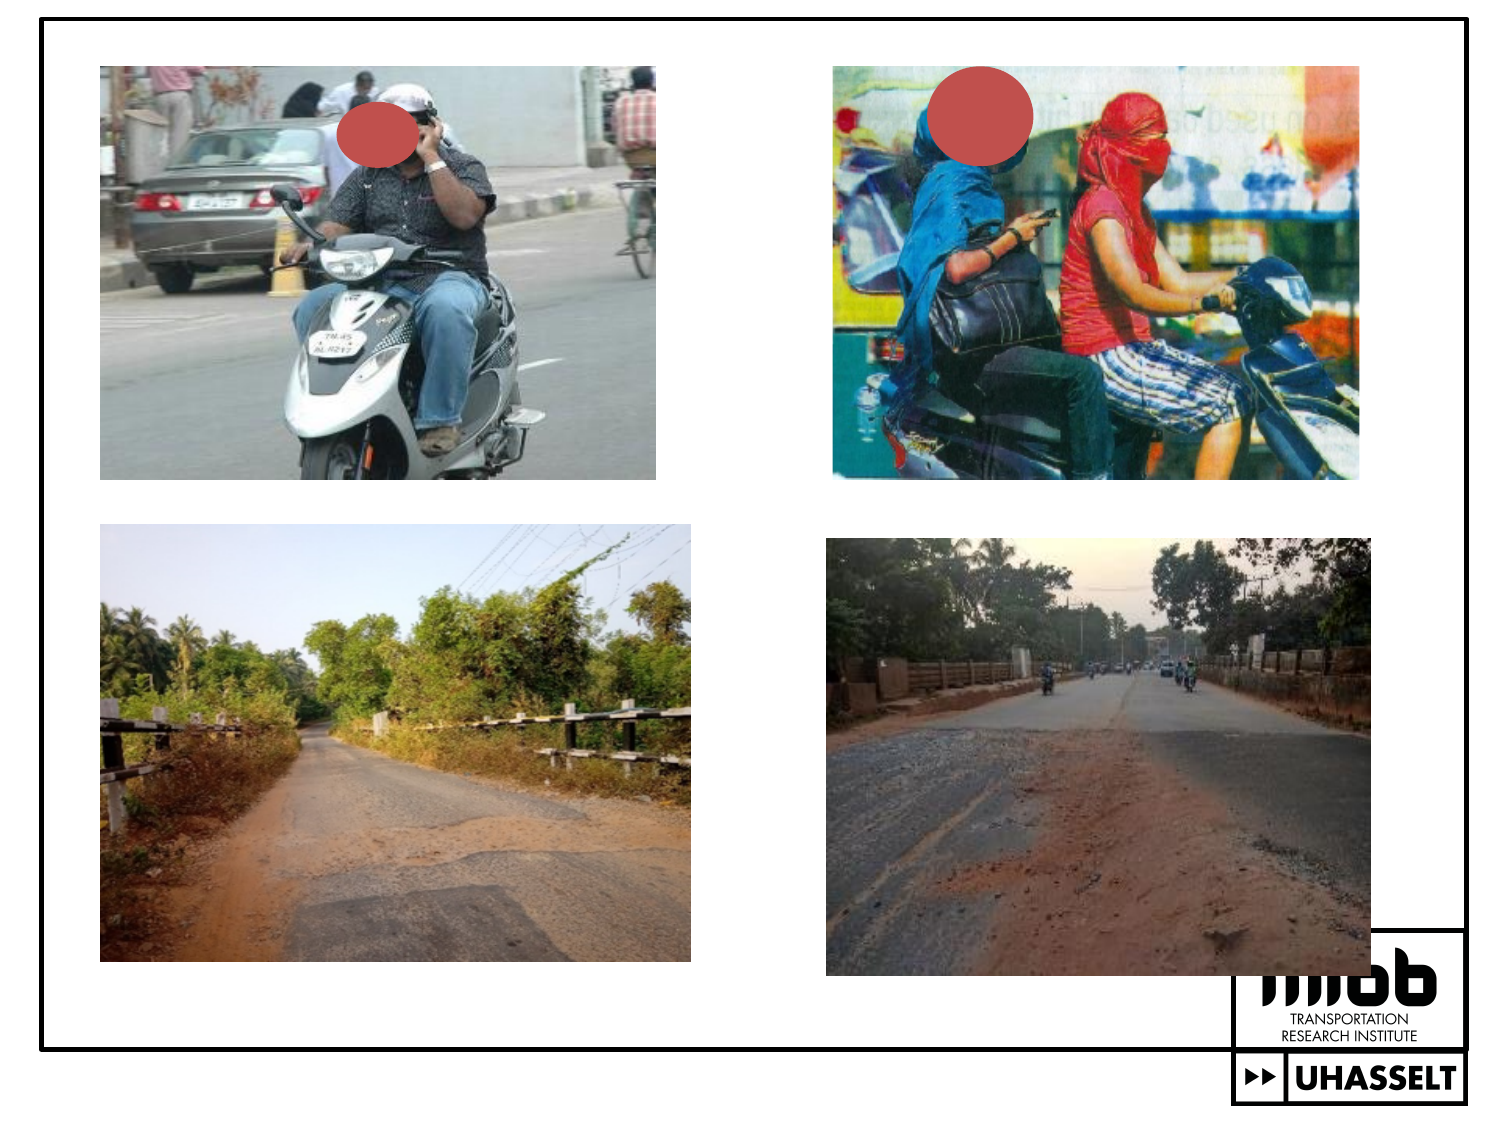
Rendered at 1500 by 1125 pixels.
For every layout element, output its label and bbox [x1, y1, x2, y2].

picture [832, 66, 1365, 481]
picture [826, 538, 1468, 1106]
picture [100, 66, 656, 481]
list [100, 523, 692, 962]
